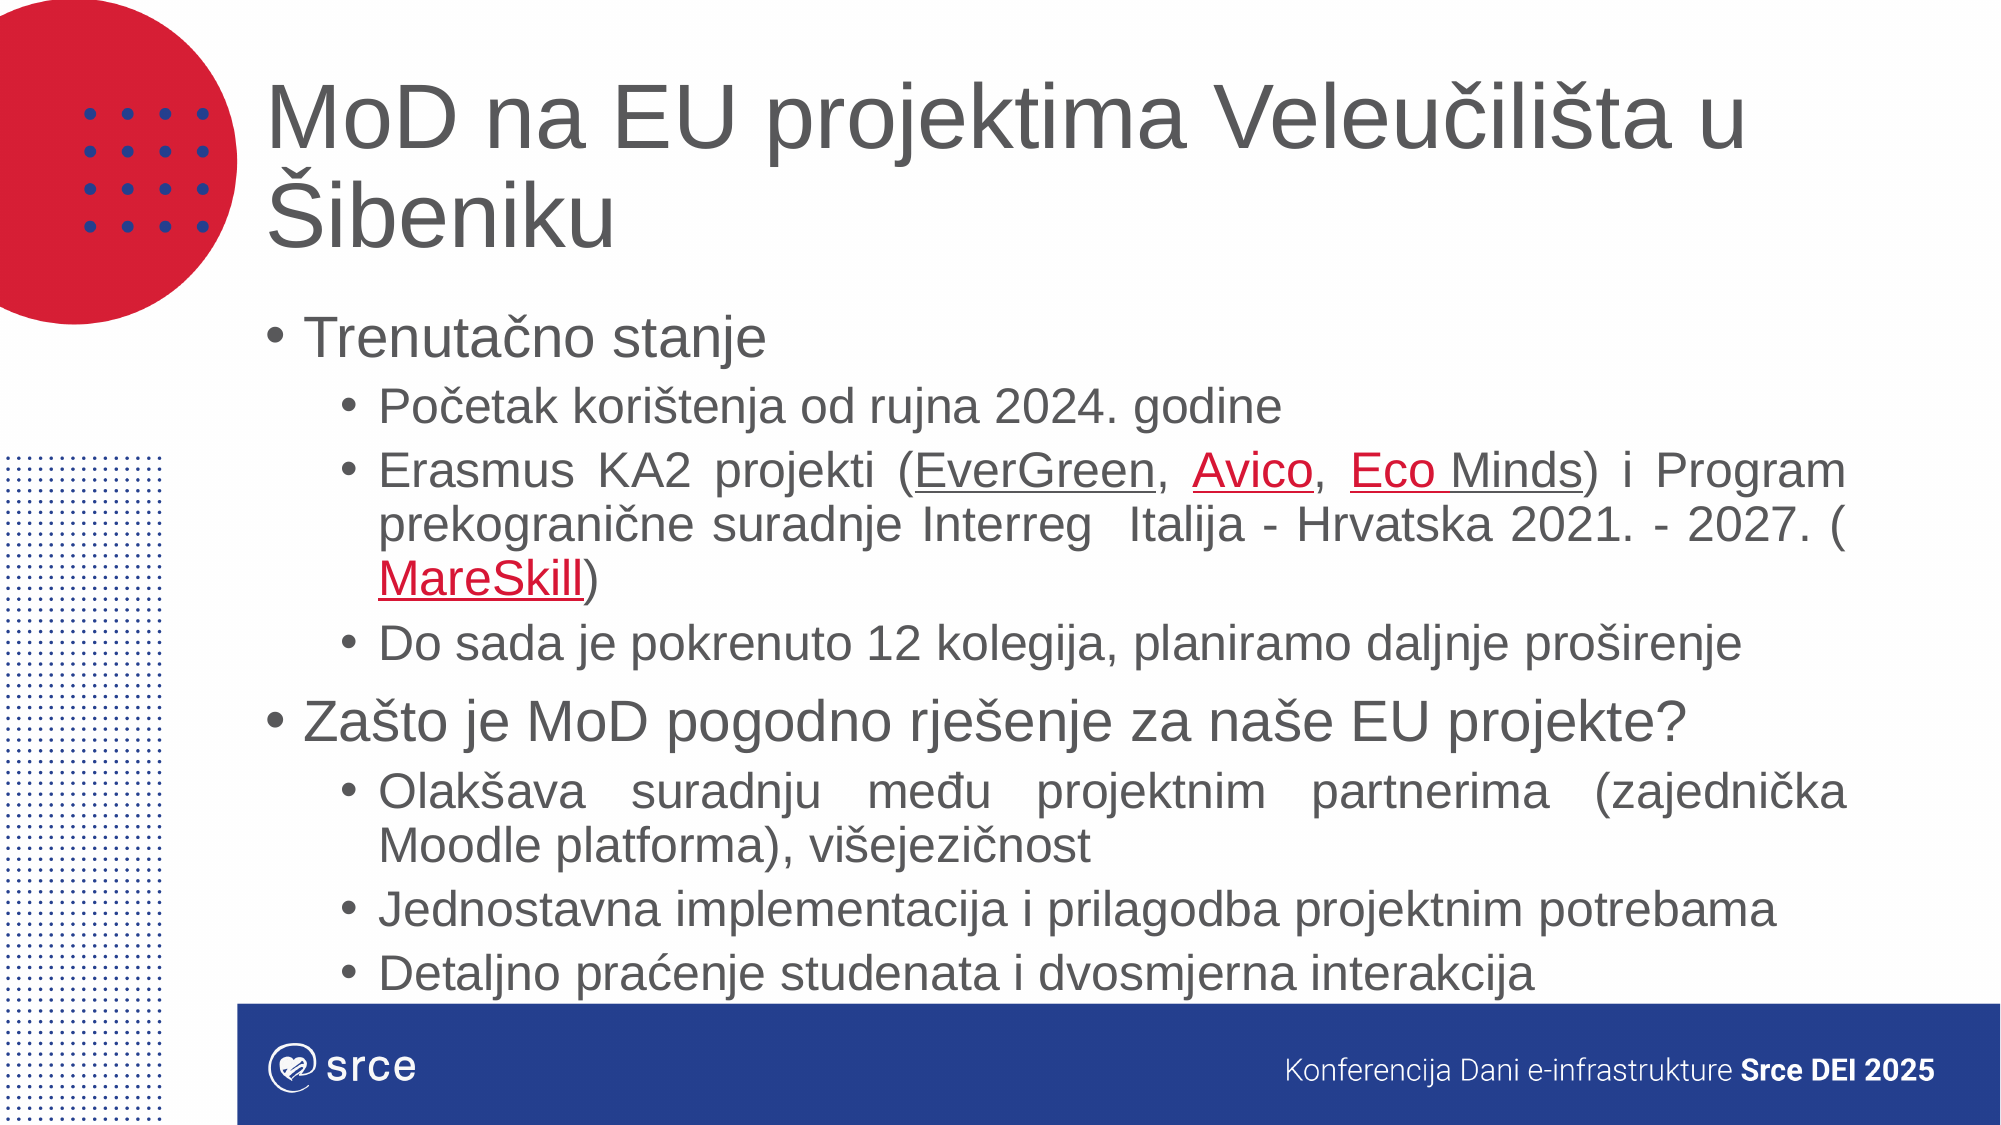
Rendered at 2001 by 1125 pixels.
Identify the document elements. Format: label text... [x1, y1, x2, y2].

title MoD na EU projektima Veleučilišta u Šibeniku [250, 59, 1863, 278]
picture [0, 0, 2001, 1125]
list Trenutačno stanje Početak korištenja od rujna 2024. godine Erasmus KA2 projekti (EverGreen, Avico, Eco Minds) i Program prekogranične suradnje Interreg Italija - Hrvatska 2021. - 2027. (MareSkill) Do sada je pokrenuto 12 kolegija, planiramo daljnje proširenje Zašto je MoD pogodno rješenje za naše EU projekte? Olakšava suradnju među projektnim partnerima (zajednička Moodle platforma), višejezičnost Jednostavna implementacija i prilagodba projektnim potrebama Detaljno praćenje studenata i dvosmjerna interakcija [250, 299, 1863, 1014]
